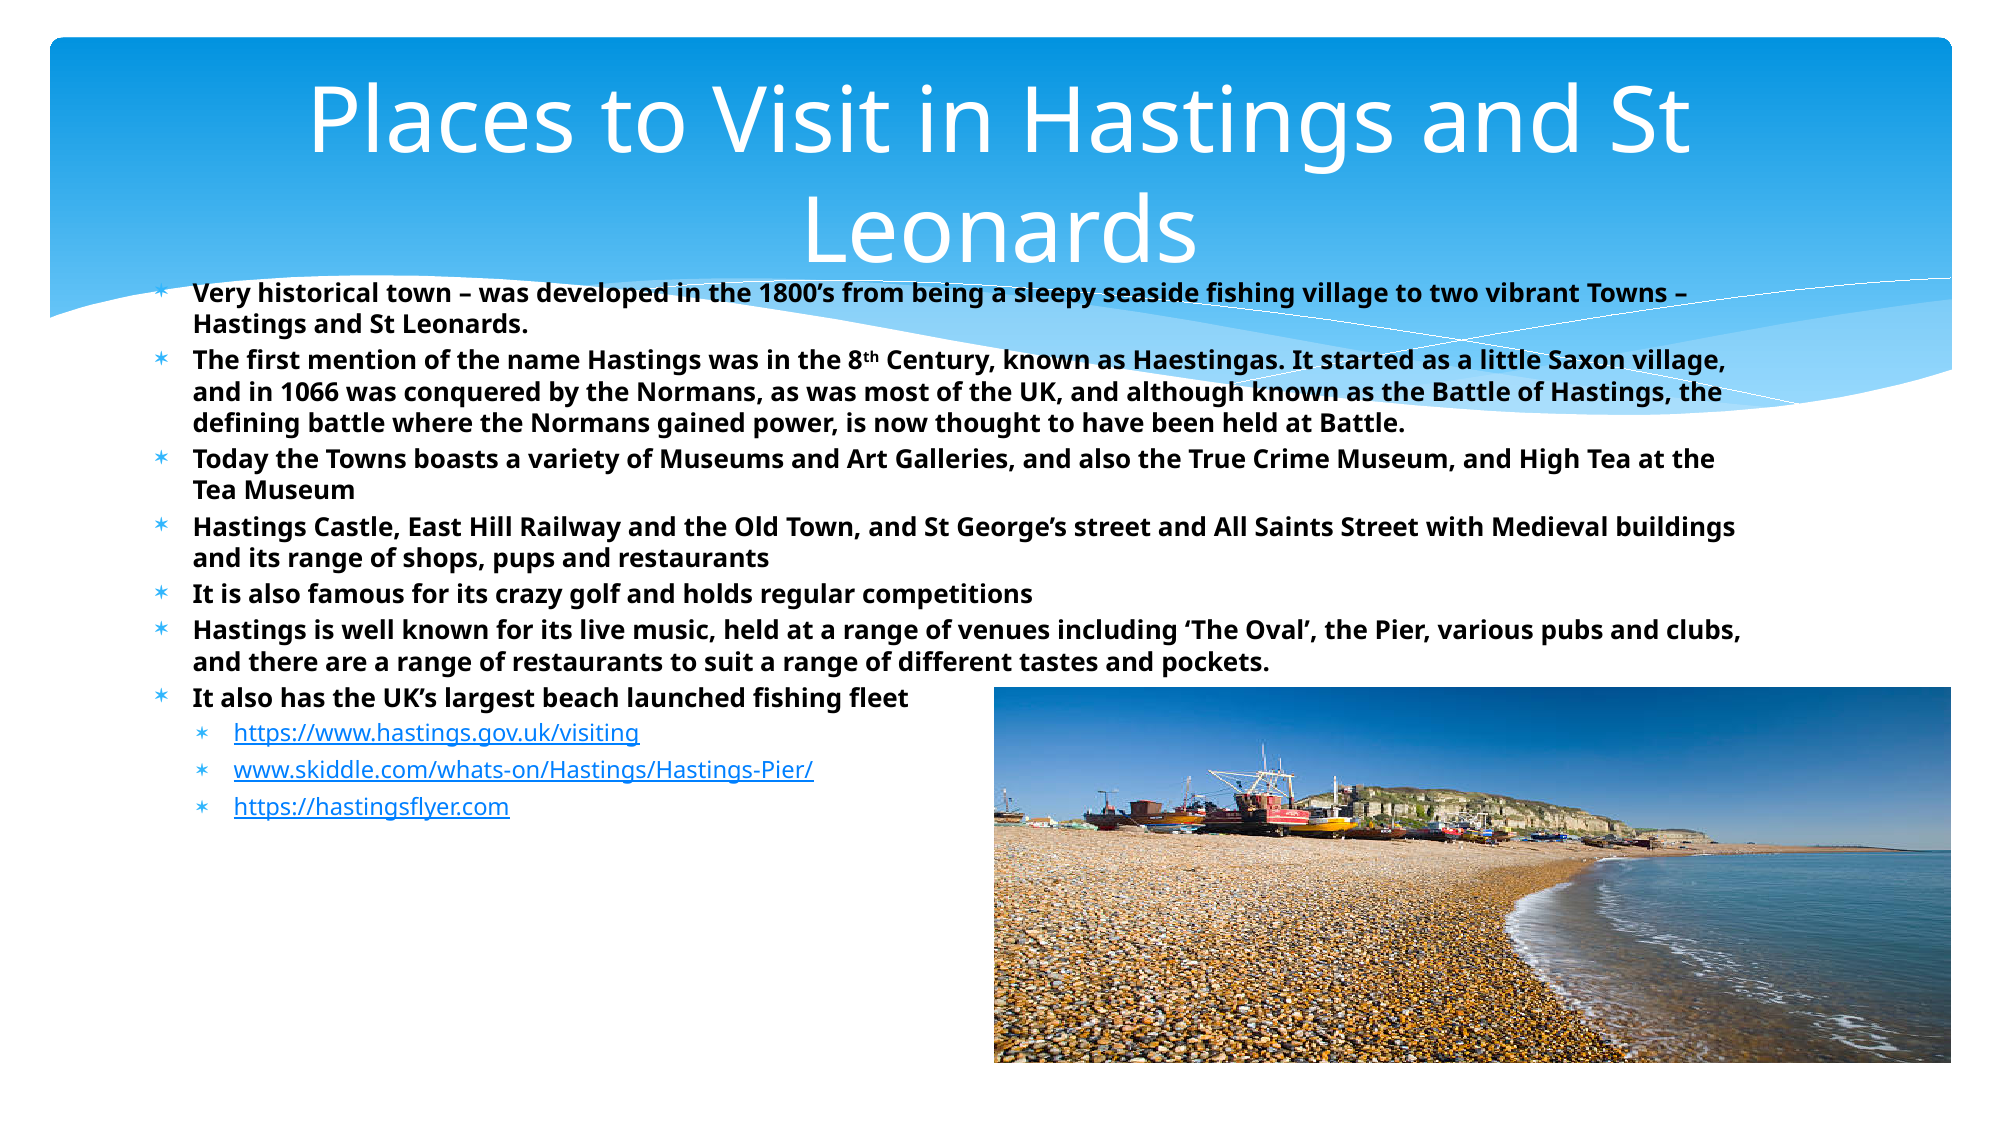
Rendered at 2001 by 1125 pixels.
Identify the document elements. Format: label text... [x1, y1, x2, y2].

title Places to Visit in Hastings and St Leonards [99, 68, 1900, 274]
picture [994, 687, 1952, 1063]
list Very historical town – was developed in the 1800’s from being a sleepy seaside fishing village to two vibrant Towns – Hastings and St Leonards. The first mention of the name Hastings was in the 8th Century, known as Haestingas. It started as a little Saxon village, and in 1066 was conquered by the Normans, as was most of the UK, and although known as the Battle of Hastings, the defining battle where the Normans gained power, is now thought to have been held at Battle. Today the Towns boasts a variety of Museums and Art Galleries, and also the True Crime Museum, and High Tea at the Tea Museum Hastings Castle, East Hill Railway and the Old Town, and St George’s street and All Saints Street with Medieval buildings and its range of shops, pups and restaurants It is also famous for its crazy golf and holds regular competitions Hastings is well known for its live music, held at a range of venues including ‘The Oval’, the Pier, various pubs and clubs, and there are a range of restaurants to suit a range of different tastes and pockets. It also has the UK’s largest beach launched fishing fleet https://www.hastings.gov.uk/visiting www.skiddle.com/whats-on/Hastings/Hastings-Pier/ https://hastingsflyer.com [140, 274, 1761, 835]
